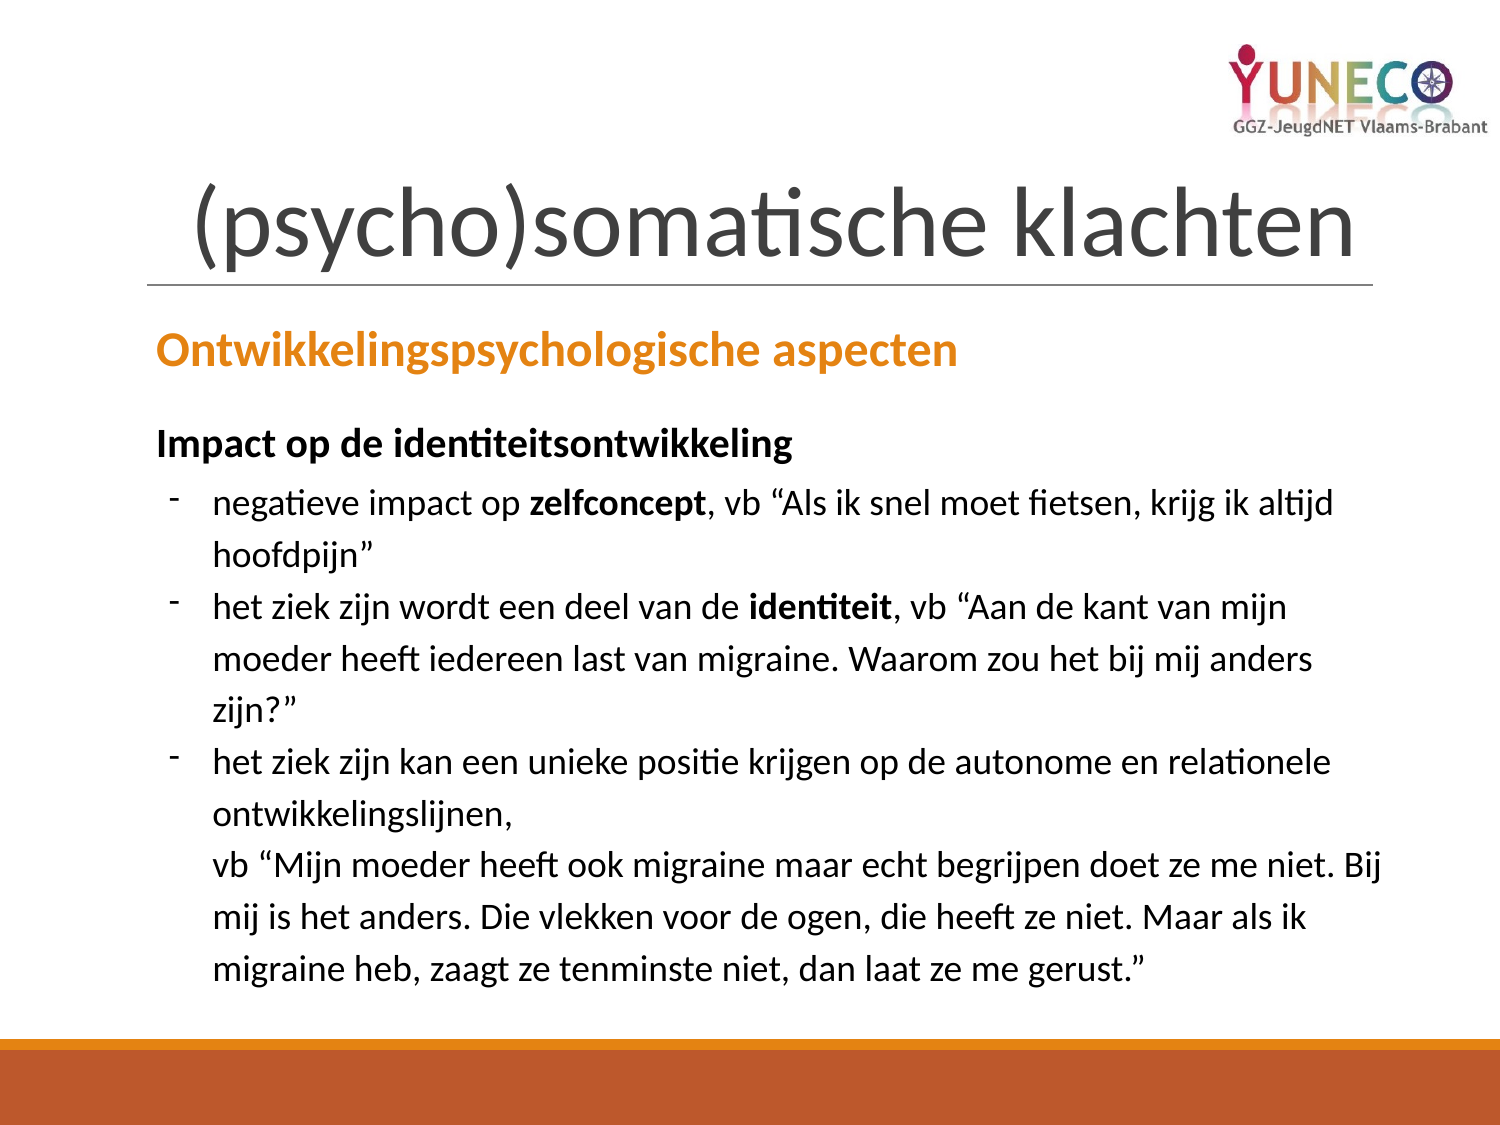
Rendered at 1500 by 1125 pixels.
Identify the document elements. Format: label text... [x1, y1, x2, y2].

list Ontwikkelingspsychologische aspecten Impact op de identiteitsontwikkeling negatieve impact op zelfconcept, vb “Als ik snel moet fietsen, krijg ik altijd hoofdpijn” het ziek zijn wordt een deel van de identiteit, vb “Aan de kant van mijn moeder heeft iedereen last van migraine. Waarom zou het bij mij anders zijn?” het ziek zijn kan een unieke positie krijgen op de autonome en relationele ontwikkelingslijnen, vb “Mijn moeder heeft ook migraine maar echt begrijpen doet ze me niet. Bij mij is het anders. Die vlekken voor de ogen, die heeft ze niet. Maar als ik migraine heb, zaagt ze tenminste niet, dan laat ze me gerust.” [144, 317, 1406, 1010]
title (psycho)somatische klachten [134, 47, 1373, 285]
picture [1228, 44, 1500, 141]
